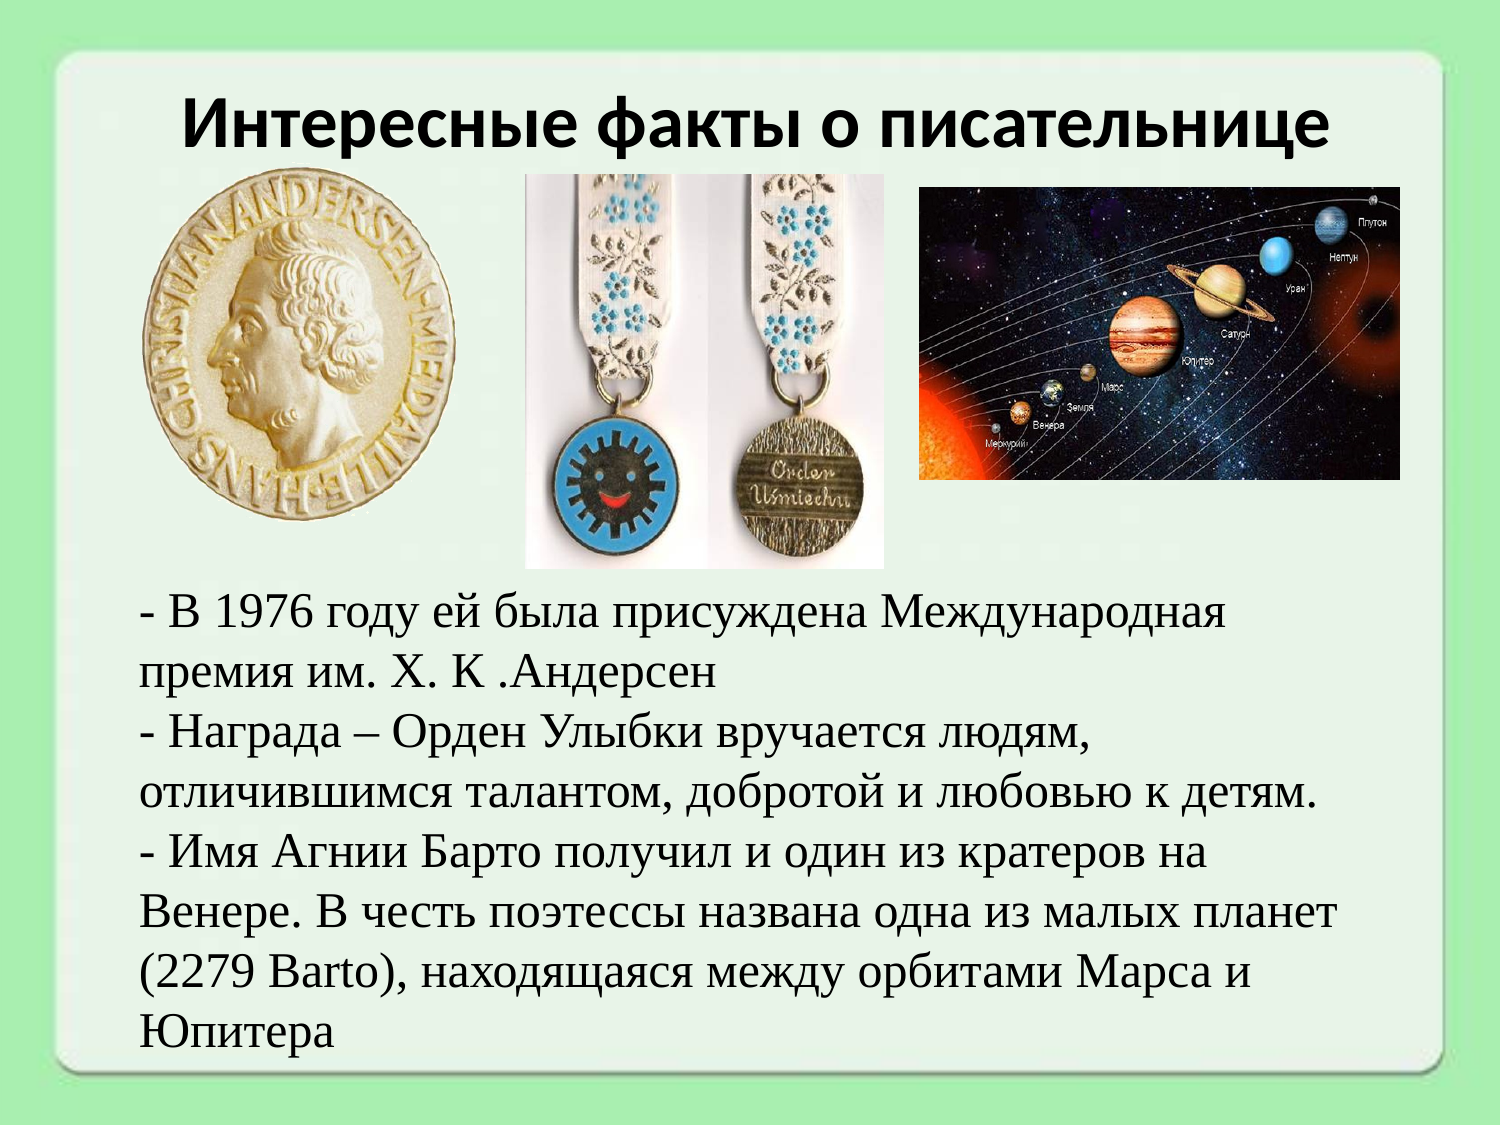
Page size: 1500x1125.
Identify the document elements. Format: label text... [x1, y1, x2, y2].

text_box - В 1976 году ей была присуждена Международная премия им. Х. К .Андерсен - Награда – Орден Улыбки вручается людям, отличившимся талантом, добротой и любовью к детям. - Имя Агнии Барто получил и один из кратеров на Венере. В честь поэтессы названа одна из малых планет (2279 Barto), находящаяся между орбитами Марса и Юпитера [123, 569, 1376, 1125]
text_box Интересные факты о писательнице [81, 58, 1432, 176]
picture [0, 0, 1500, 1125]
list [123, 160, 467, 528]
